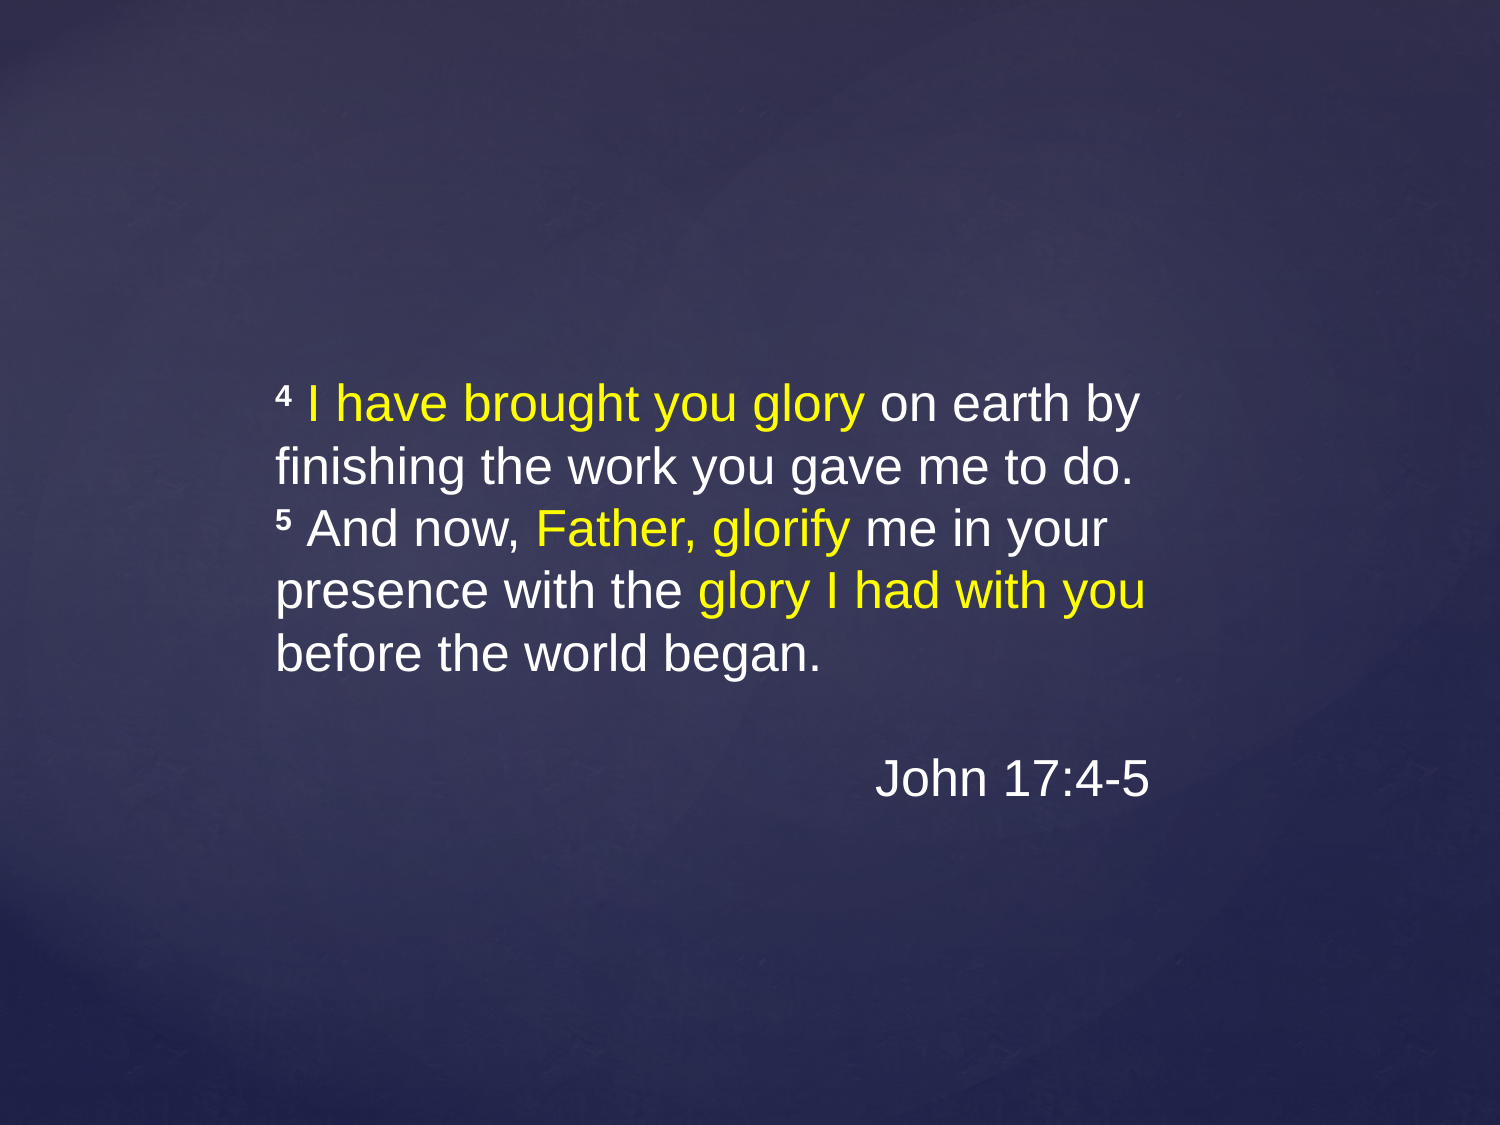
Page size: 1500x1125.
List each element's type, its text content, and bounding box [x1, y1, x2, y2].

text_box 4 I have brought you glory on earth by finishing the work you gave me to do. 5 And now, Father, glorify me in your presence with the glory I had with you before the world began. John 17:4-5 [260, 362, 1282, 815]
